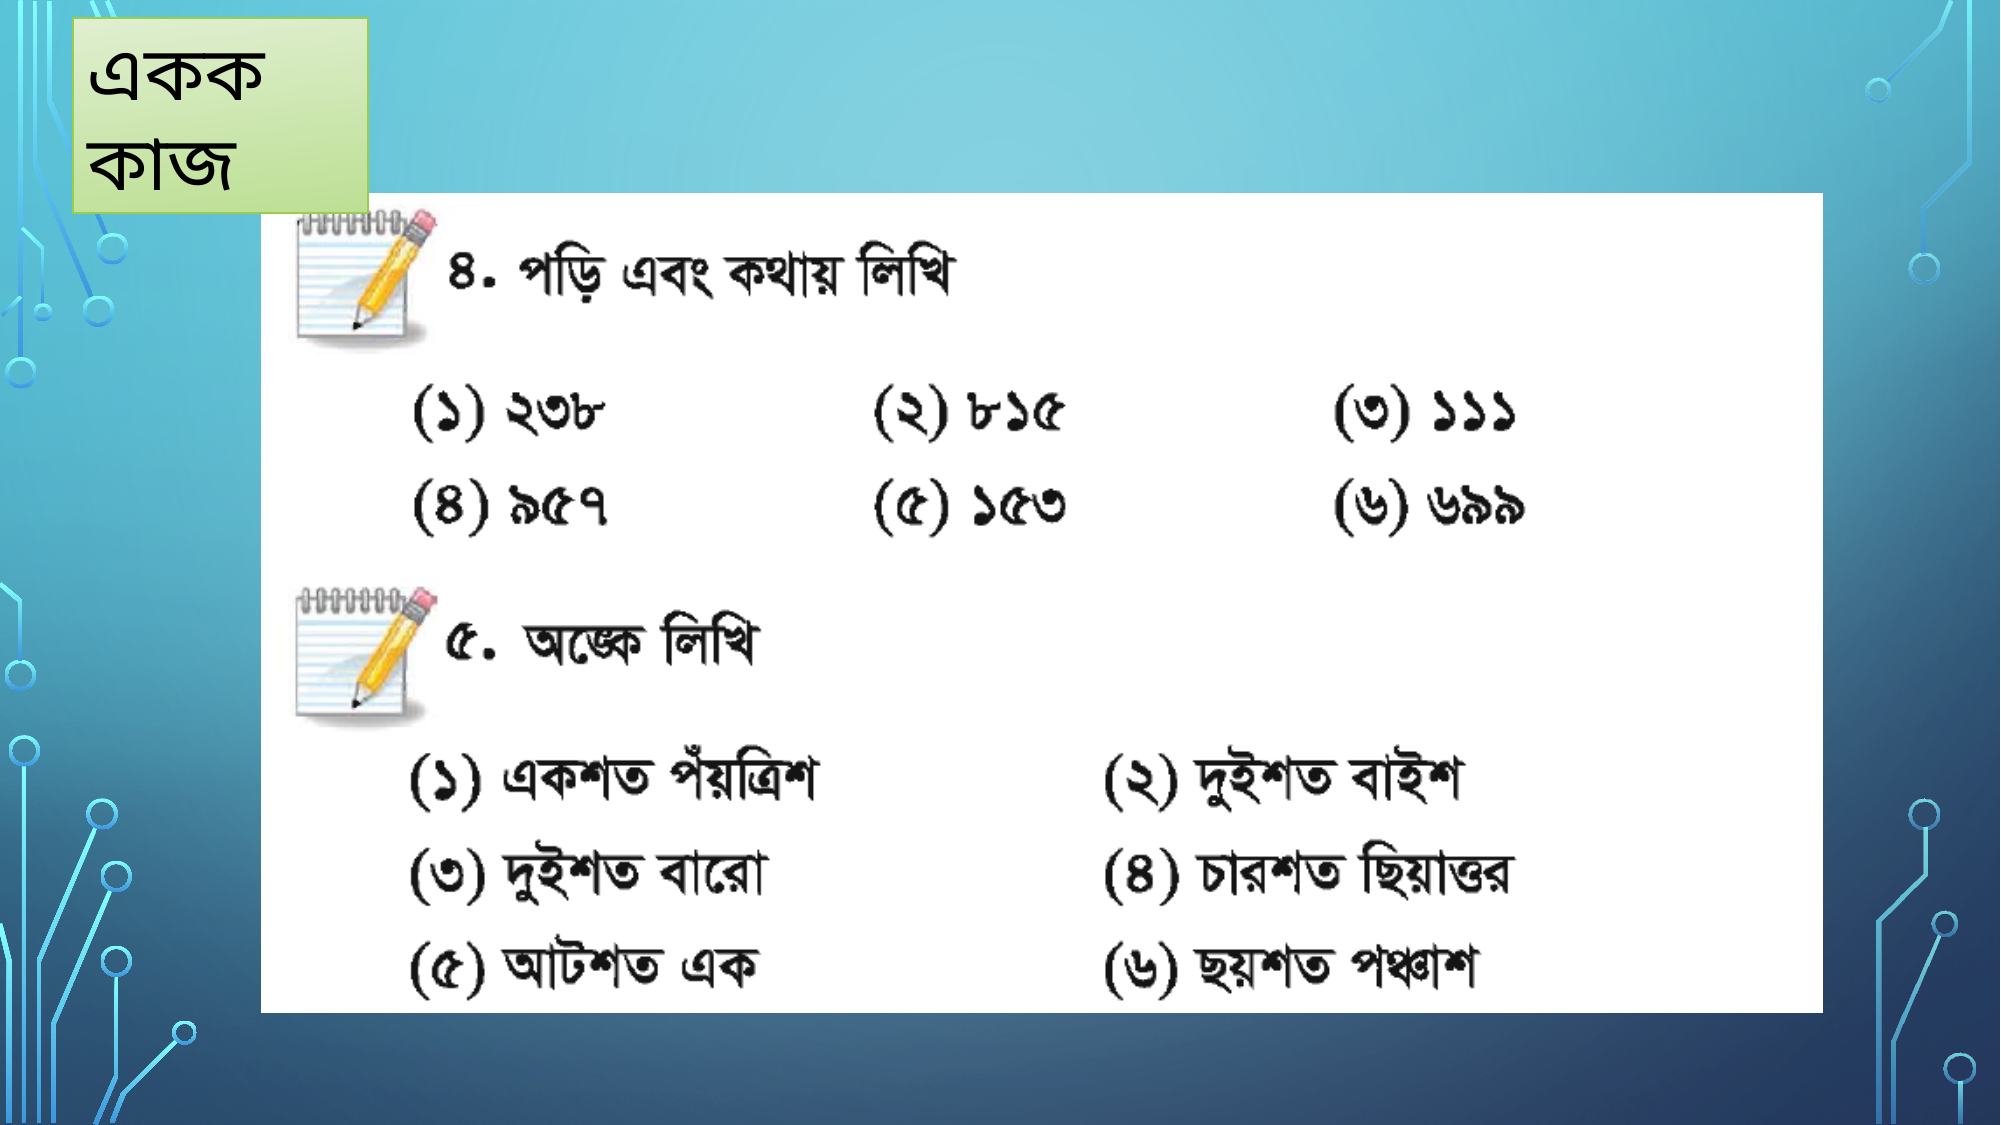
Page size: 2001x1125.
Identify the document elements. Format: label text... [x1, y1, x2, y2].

picture [261, 193, 1823, 1013]
text_box একক কাজ [72, 17, 369, 214]
